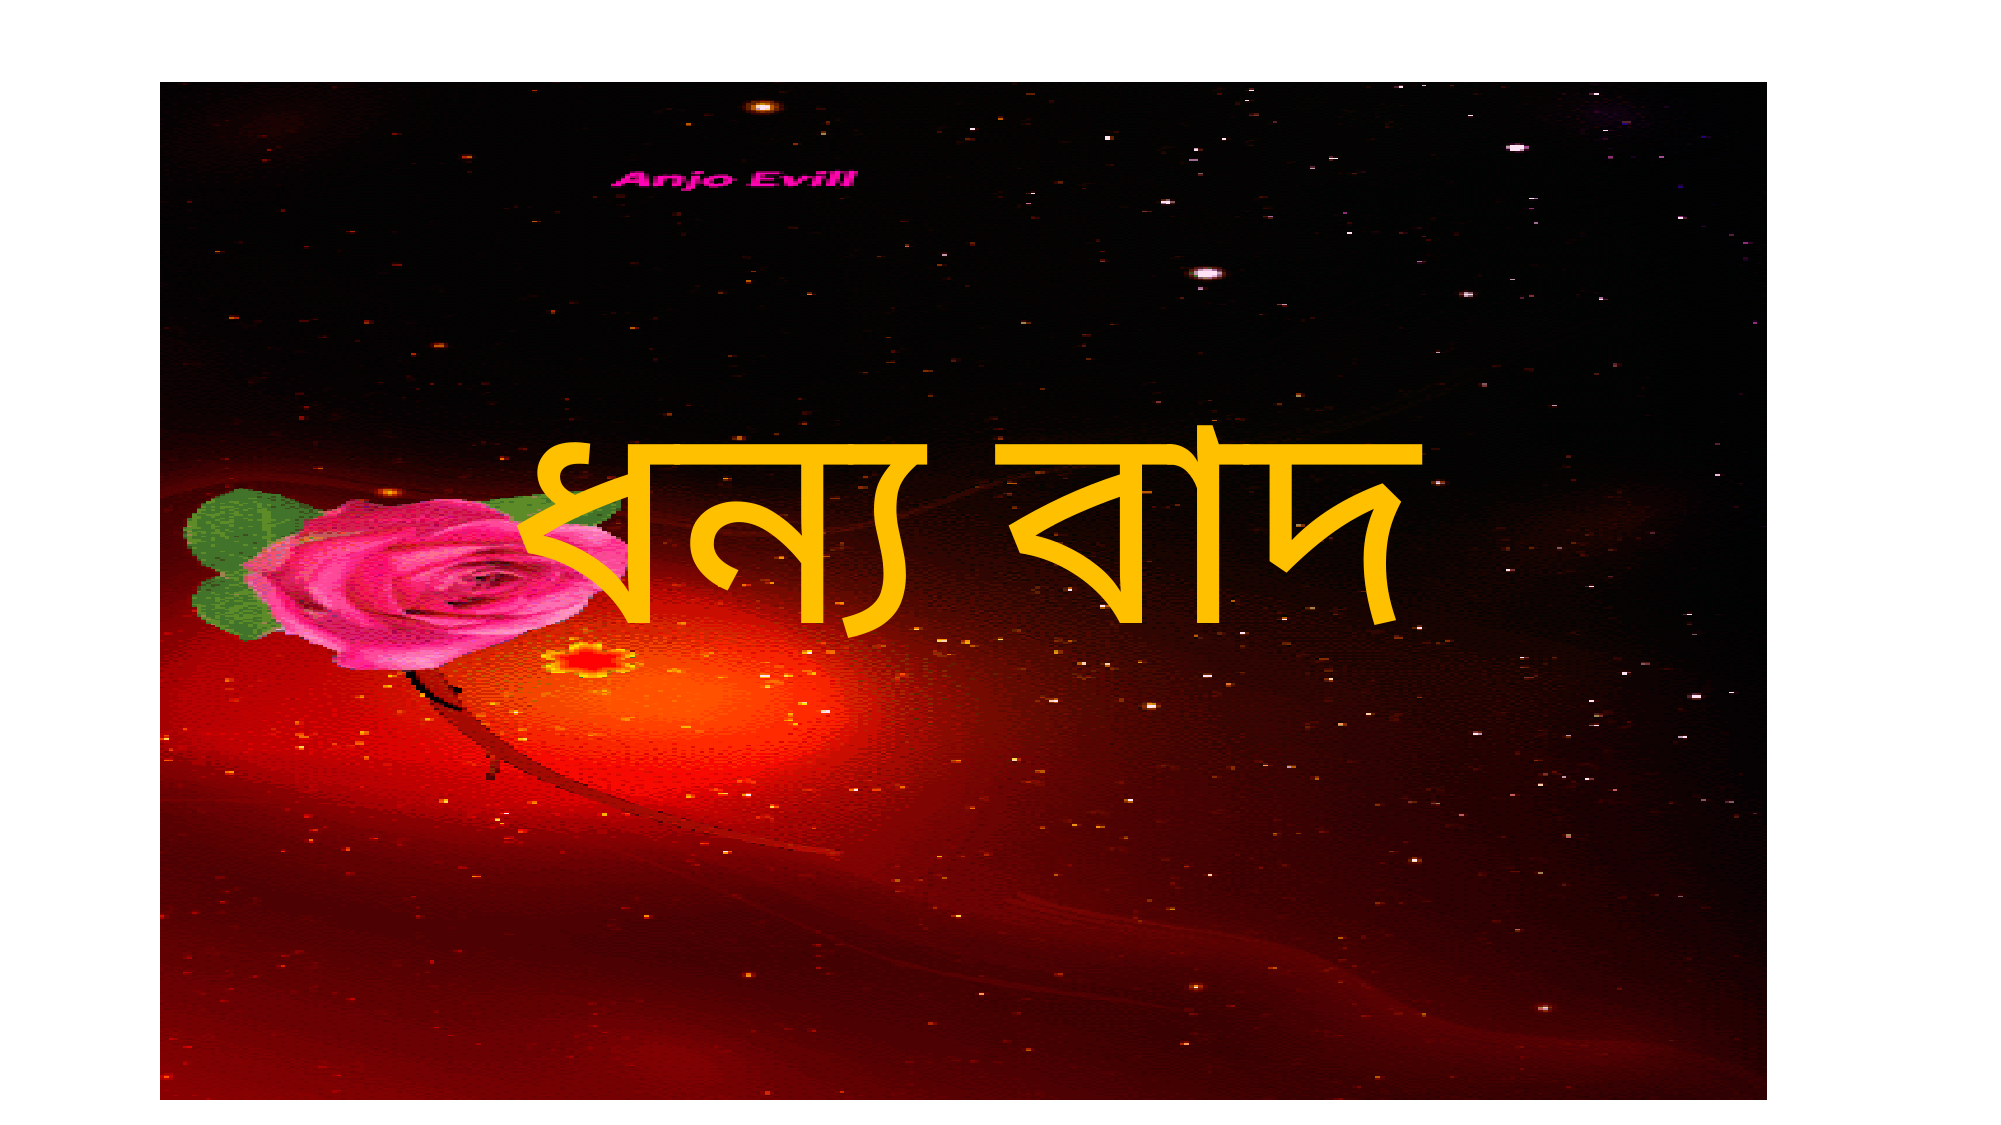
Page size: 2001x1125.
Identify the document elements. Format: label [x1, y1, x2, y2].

picture [160, 82, 1767, 1100]
